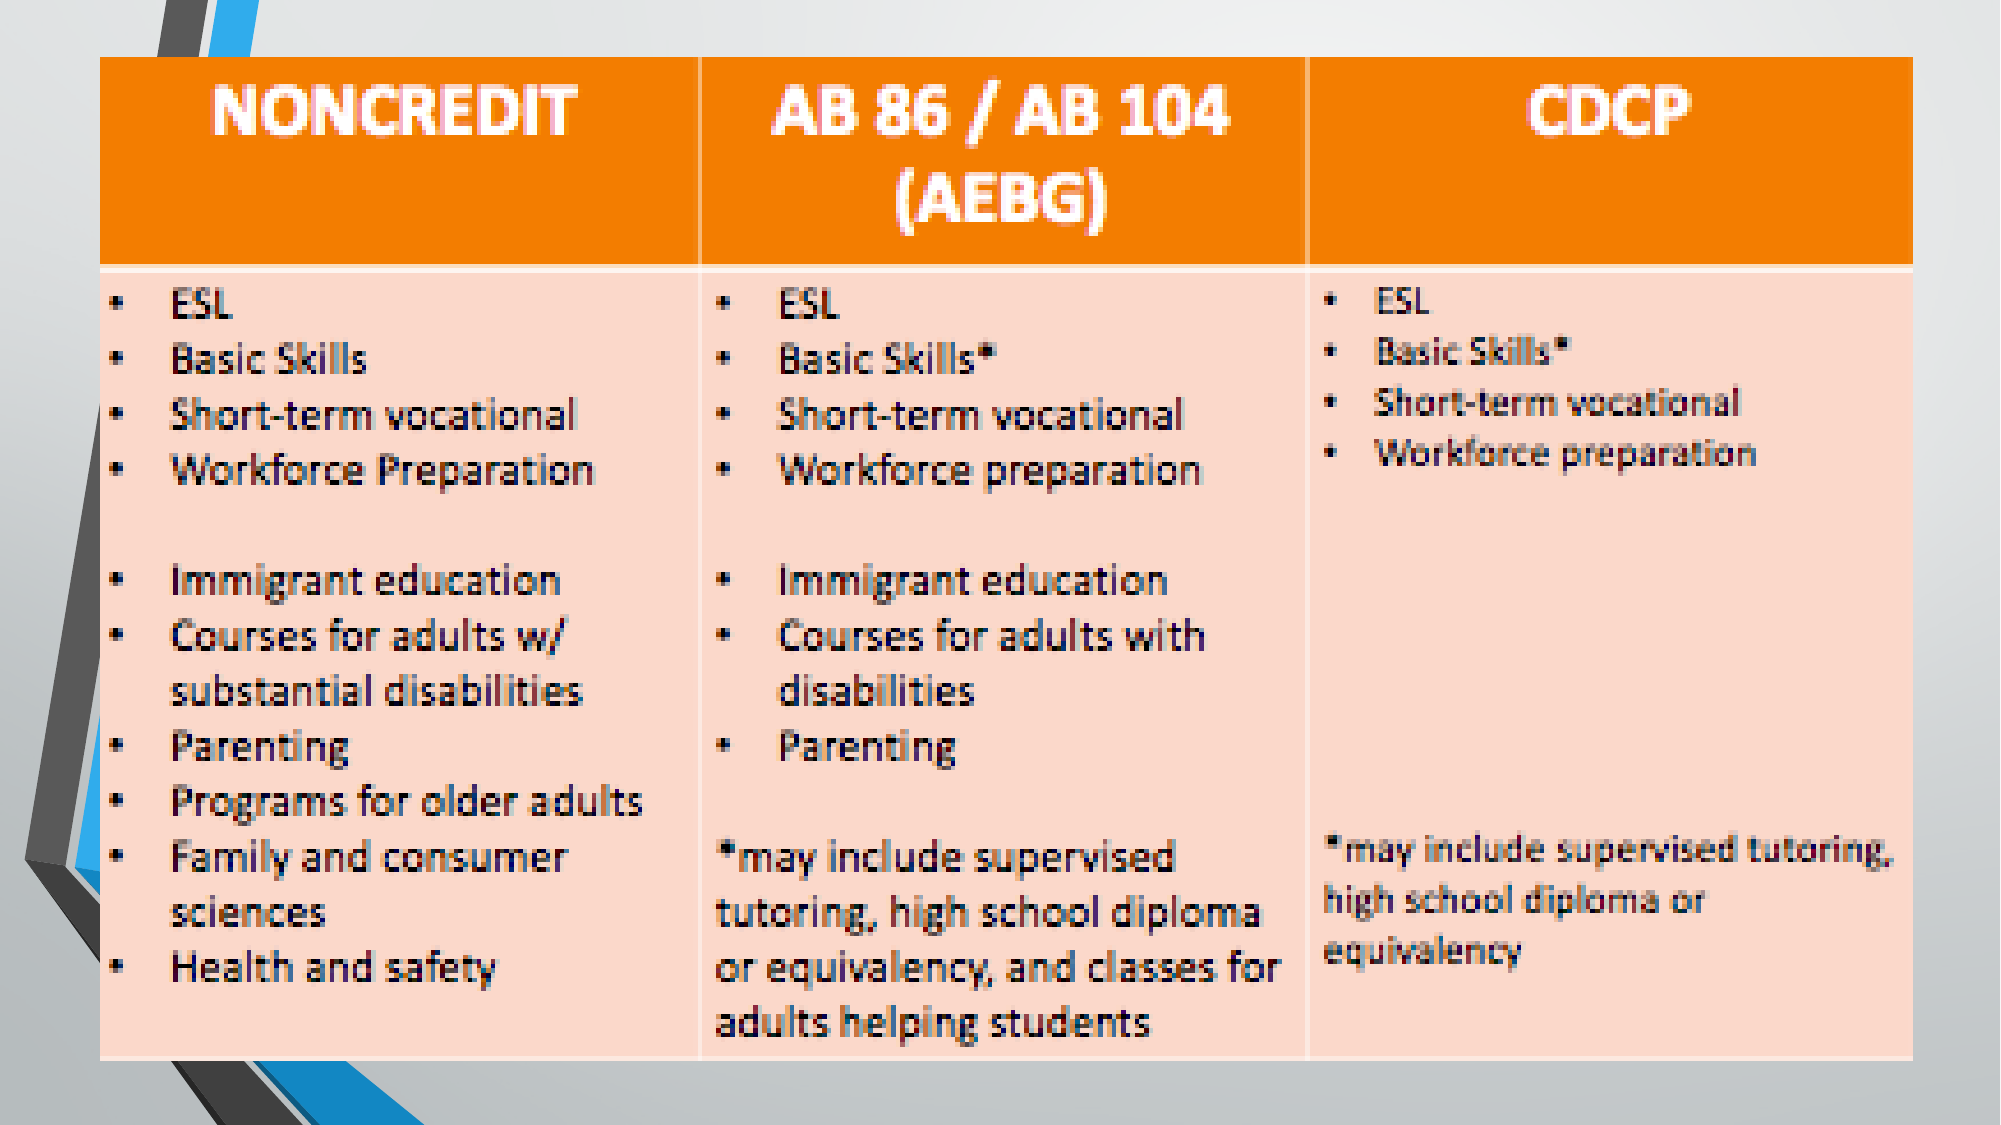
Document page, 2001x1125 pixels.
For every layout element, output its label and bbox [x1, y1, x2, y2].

list [100, 57, 1913, 1061]
